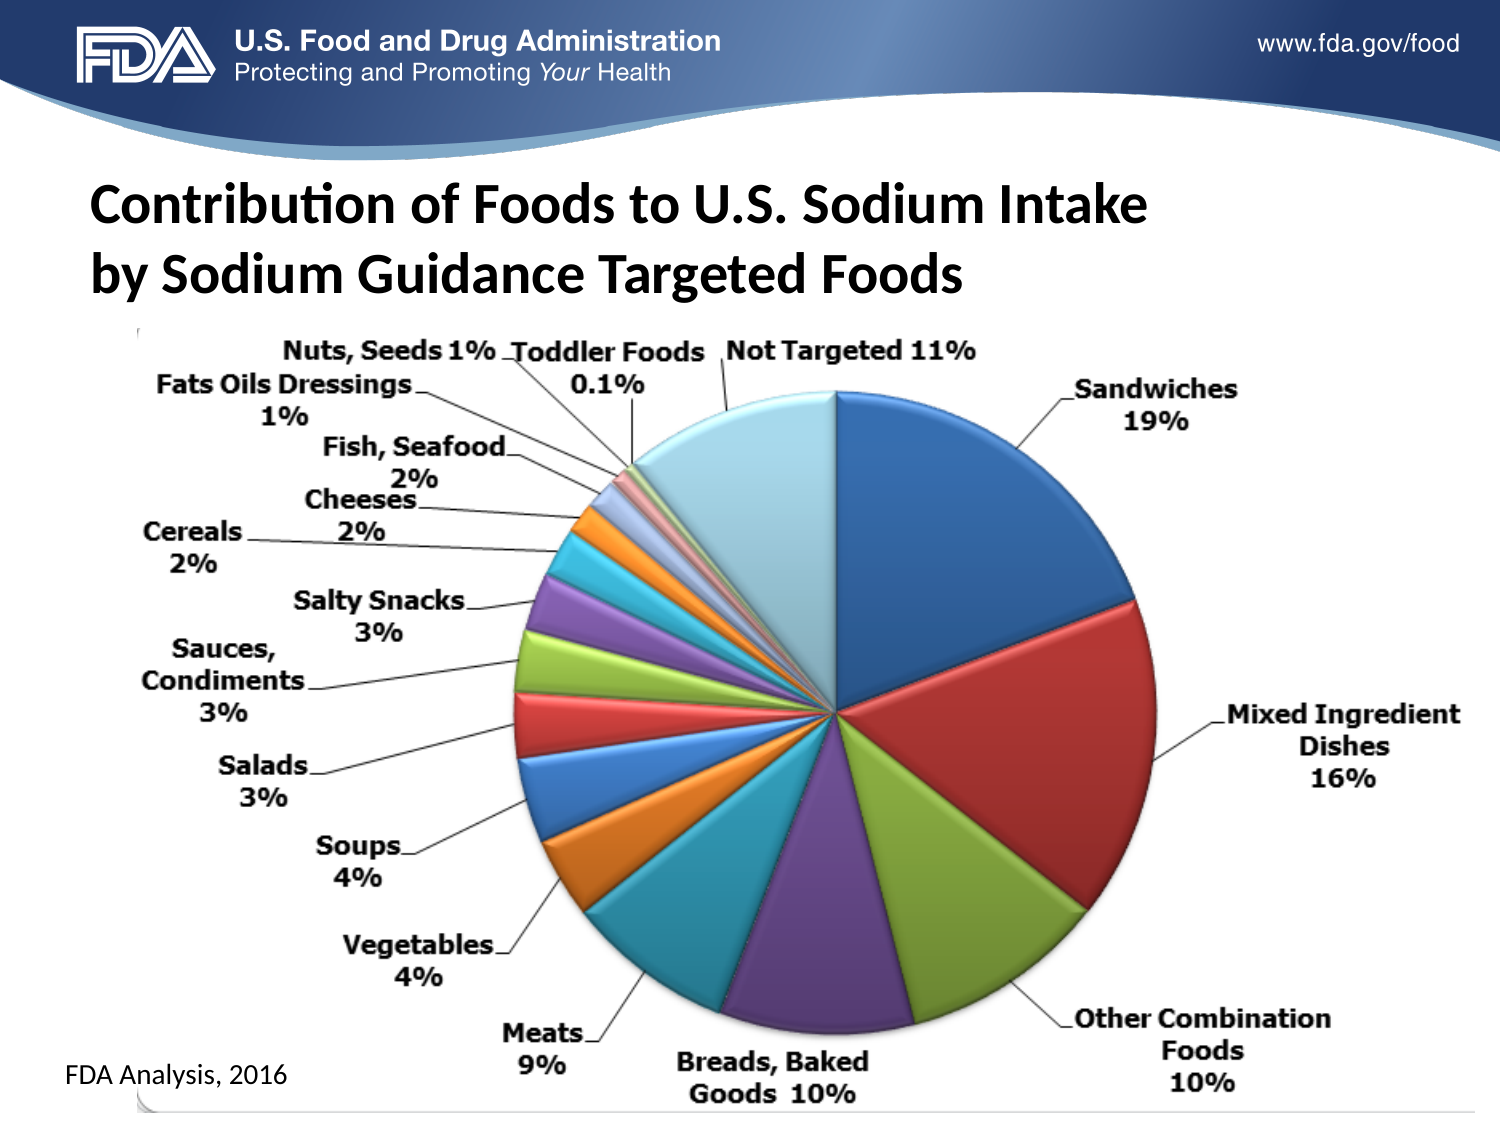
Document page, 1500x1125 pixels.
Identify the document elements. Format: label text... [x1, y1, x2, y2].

title Contribution of Foods to U.S. Sodium Intake by Sodium Guidance Targeted Foods [75, 162, 1400, 313]
list FDA Analysis, 2016 [50, 1047, 132, 1112]
picture [0, 0, 1500, 254]
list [137, 328, 1476, 1113]
